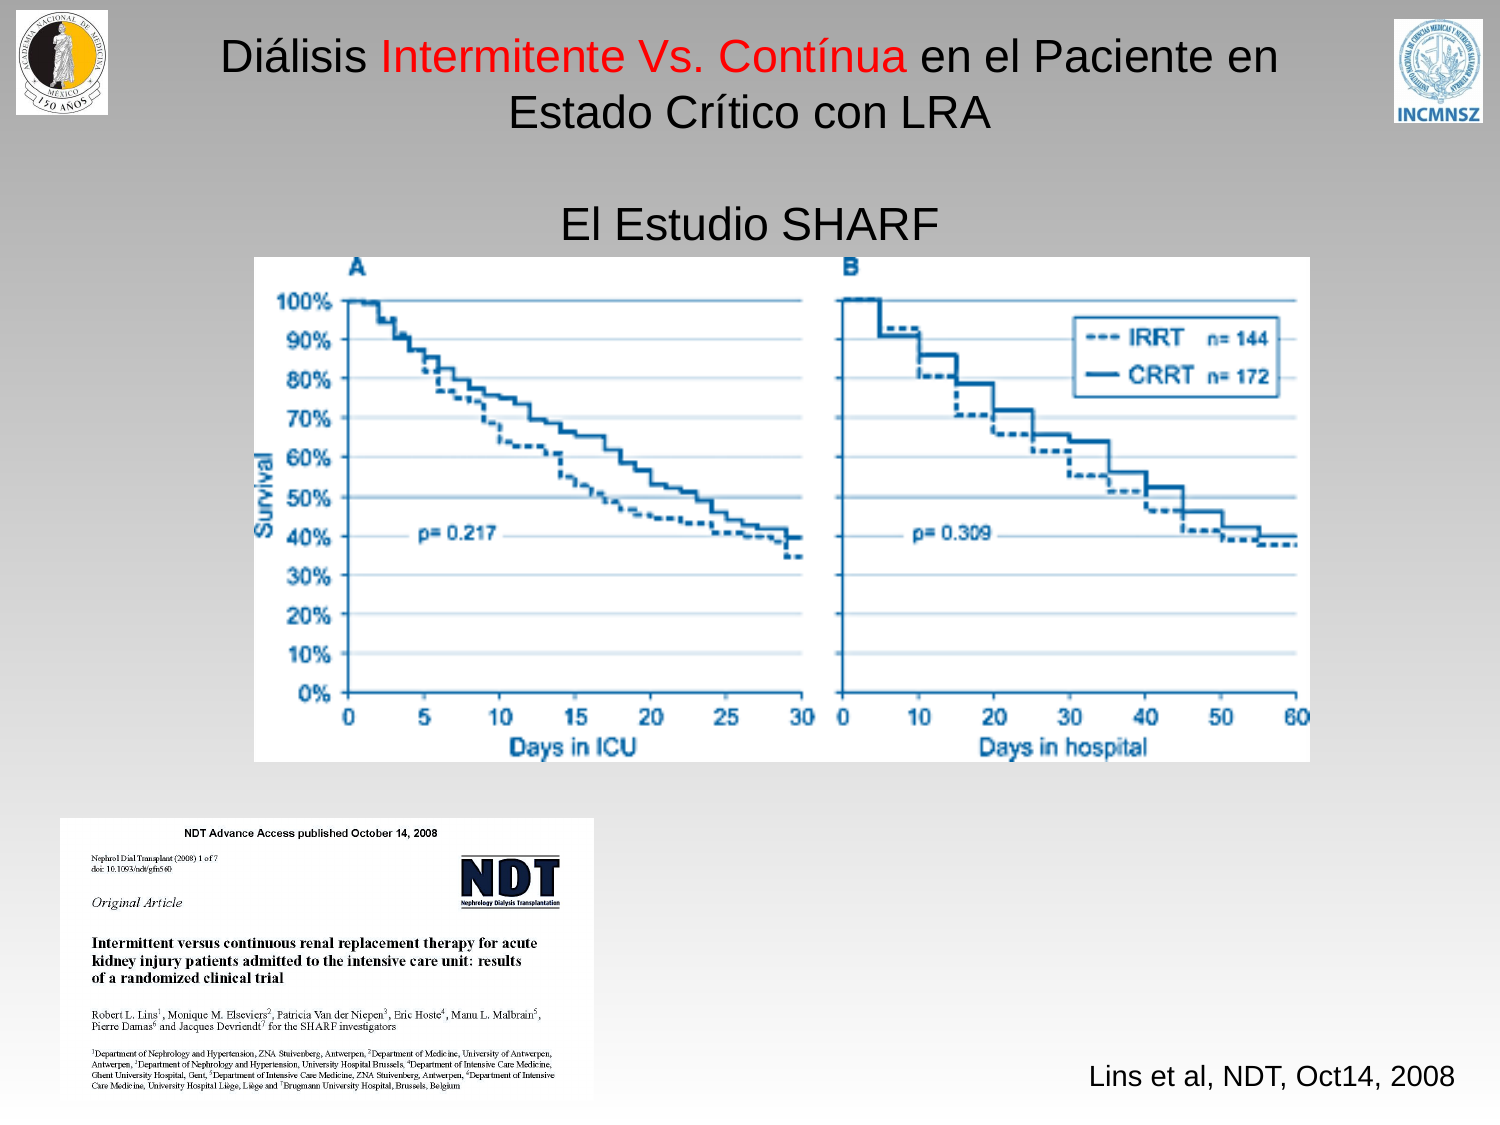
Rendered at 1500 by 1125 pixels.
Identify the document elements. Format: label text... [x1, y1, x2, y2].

picture [16, 10, 108, 115]
text_box Lins et al, NDT, Oct14, 2008 [1047, 1050, 1471, 1101]
picture [253, 257, 1311, 763]
picture [60, 817, 595, 1102]
picture [1394, 18, 1483, 123]
text_box Diálisis Intermitente Vs. Contínua en el Paciente en Estado Crítico con LRA El Estudio SHARF [144, 19, 1356, 258]
